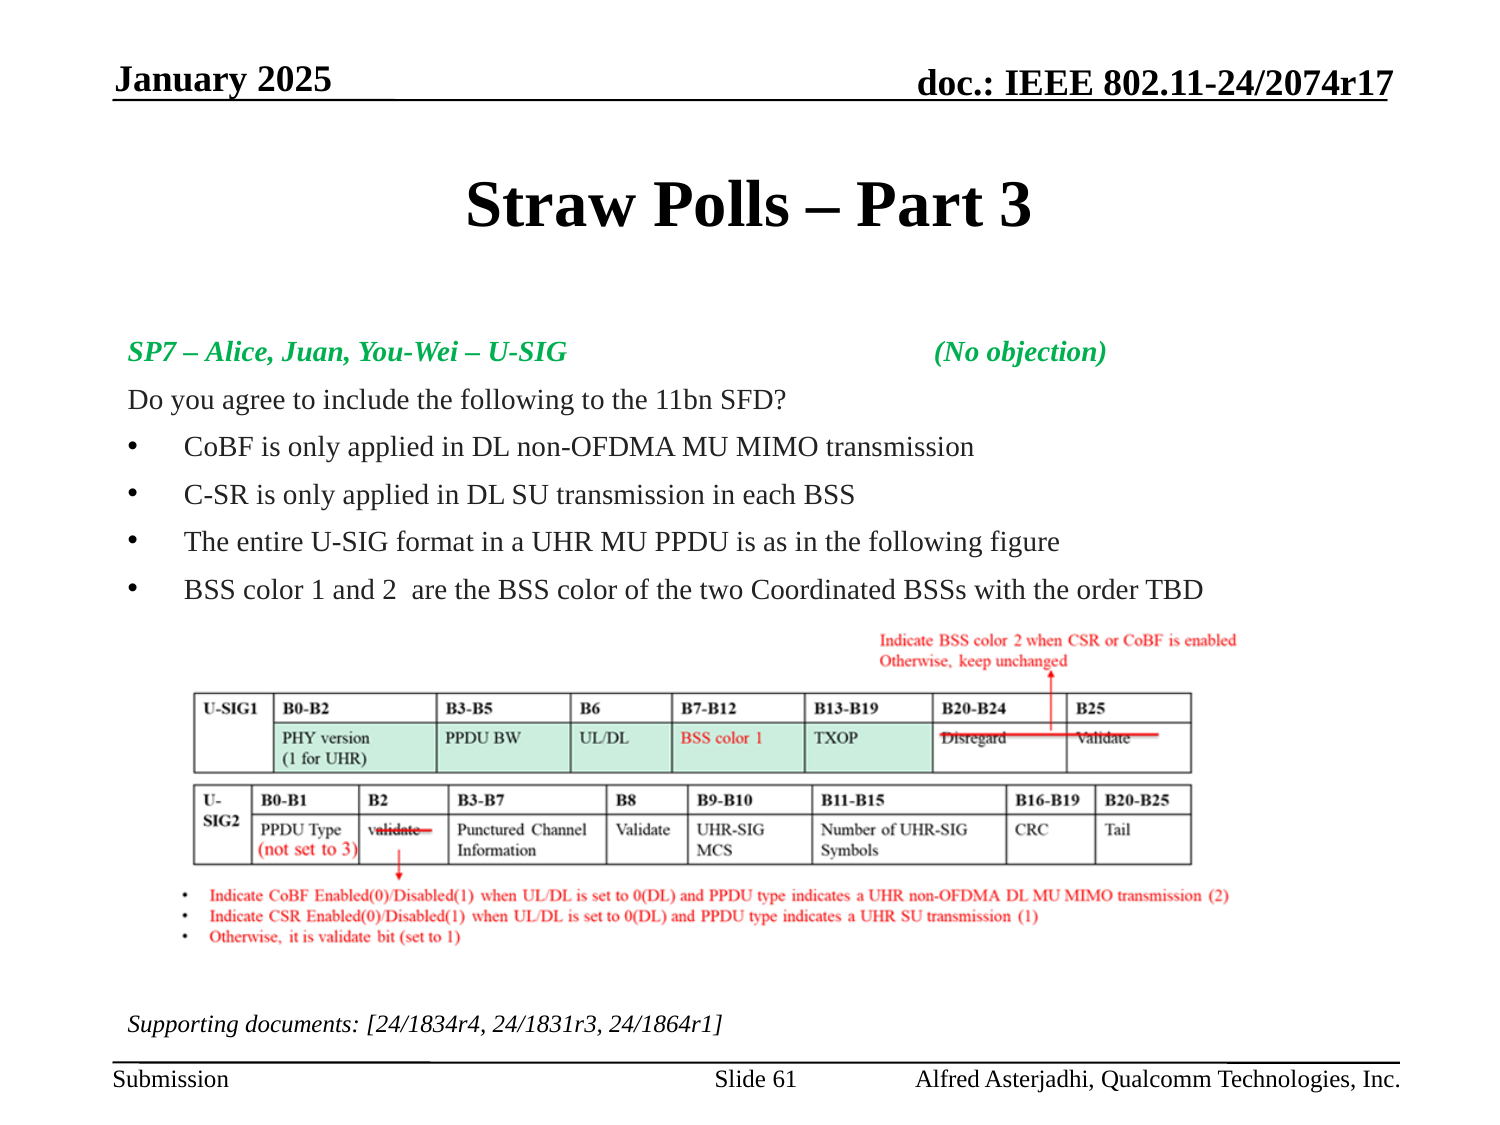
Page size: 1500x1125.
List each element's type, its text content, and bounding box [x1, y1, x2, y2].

list SP7 – Alice, Juan, You-Wei – U-SIG (No objection) Do you agree to include the following to the 11bn SFD? CoBF is only applied in DL non-OFDMA MU MIMO transmission C-SR is only applied in DL SU transmission in each BSS The entire U-SIG format in a UHR MU PPDU is as in the following figure BSS color 1 and 2 are the BSS color of the two Coordinated BSSs with the order TBD Supporting documents: [24/1834r4, 24/1831r3, 24/1864r1] [112, 324, 1388, 1000]
footer Alfred Asterjadhi, Qualcomm Technologies, Inc. [878, 1061, 1402, 1093]
picture [171, 624, 1254, 959]
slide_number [114, 54, 423, 100]
slide_number Slide 61 [712, 1061, 800, 1123]
title Straw Polls – Part 3 [112, 112, 1388, 288]
